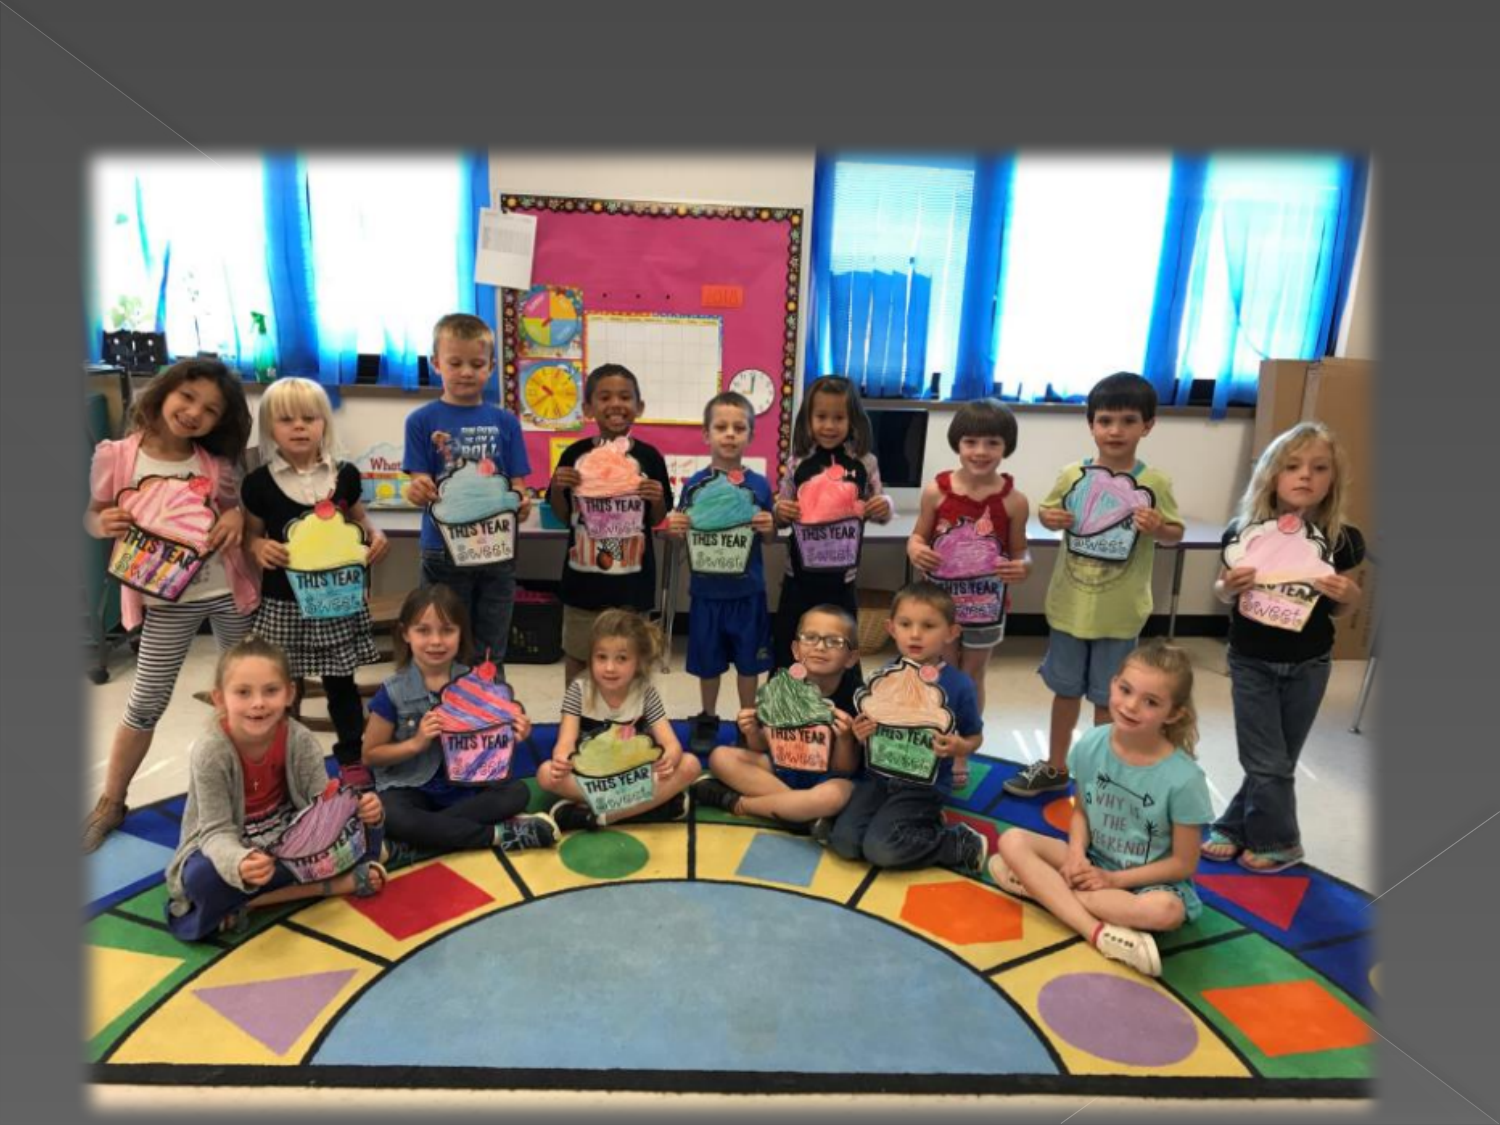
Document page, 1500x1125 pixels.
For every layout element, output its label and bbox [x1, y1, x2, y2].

picture [74, 140, 1388, 1125]
